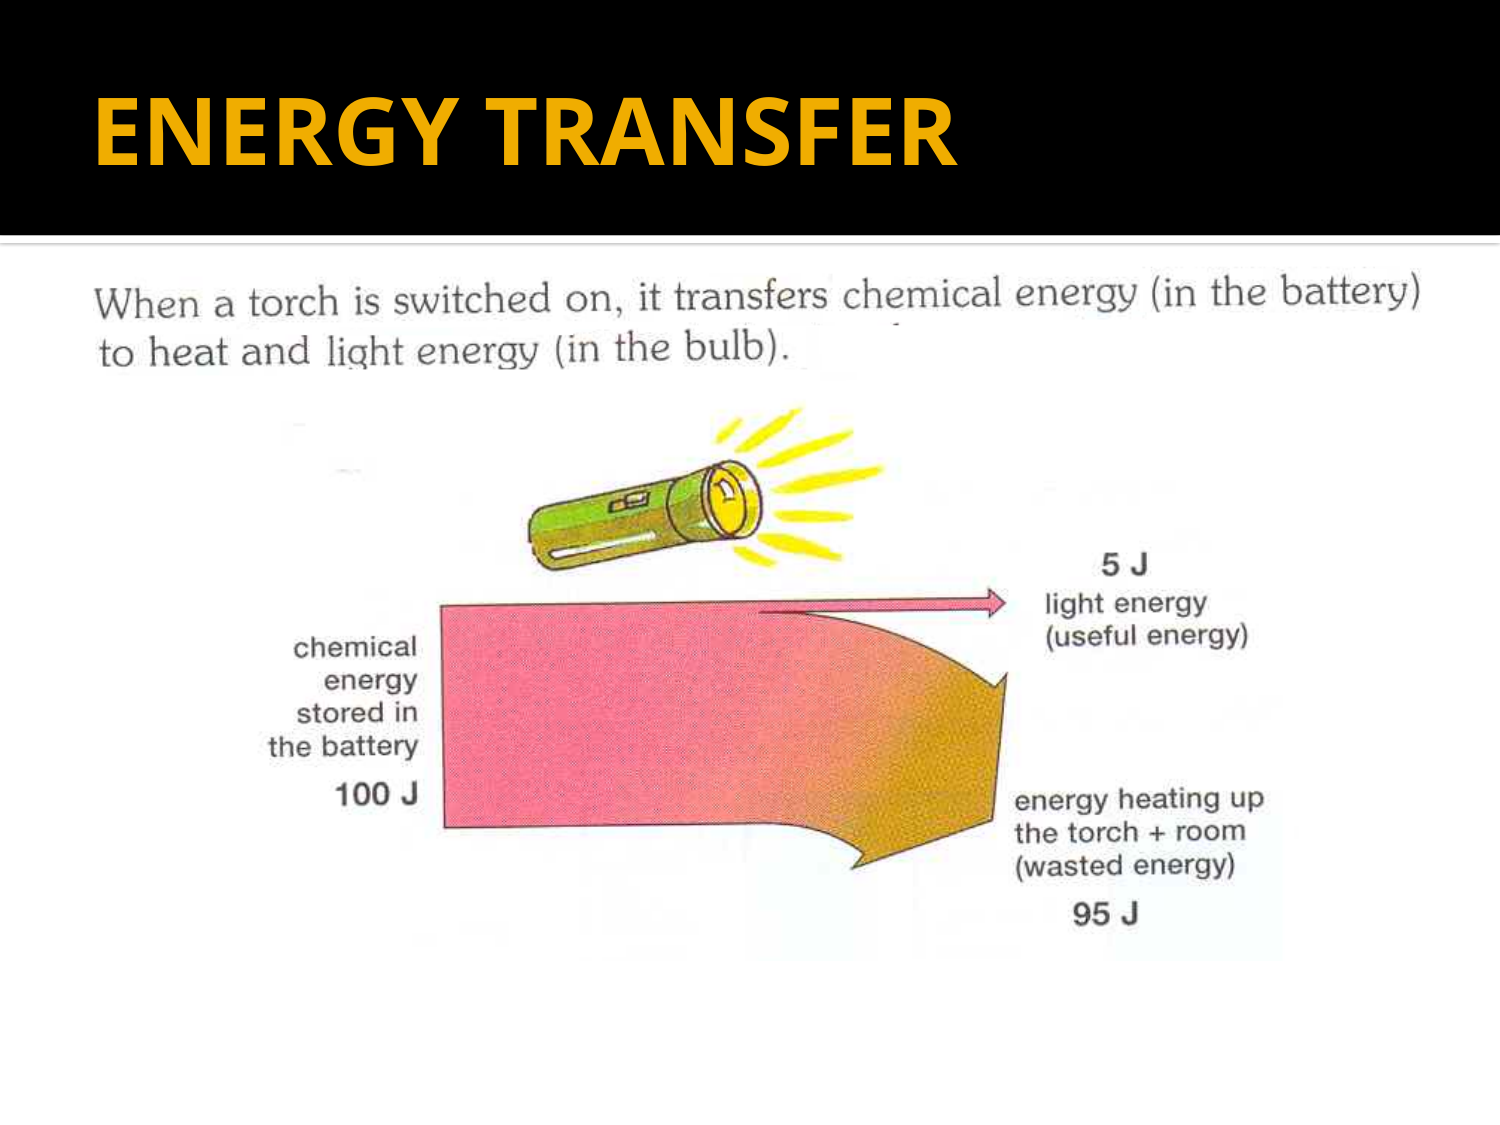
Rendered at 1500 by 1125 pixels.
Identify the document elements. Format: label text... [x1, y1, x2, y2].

title ENERGY TRANSFER [75, 25, 1425, 231]
picture [93, 257, 1430, 381]
picture [234, 398, 1299, 961]
